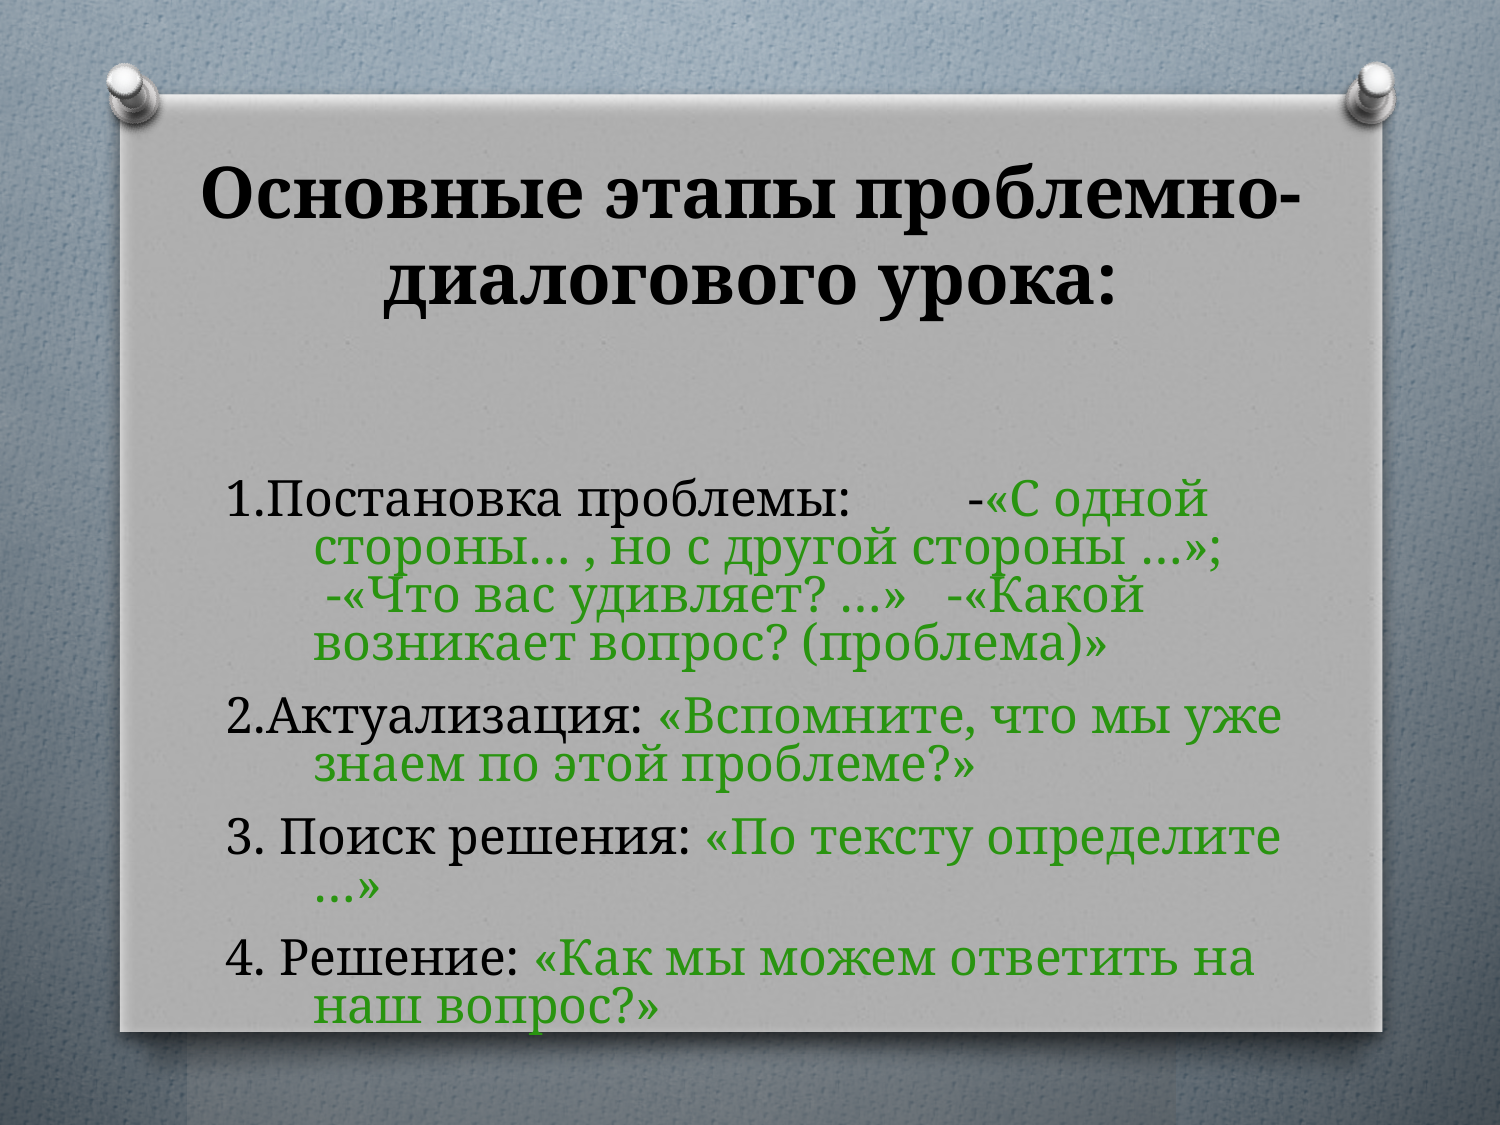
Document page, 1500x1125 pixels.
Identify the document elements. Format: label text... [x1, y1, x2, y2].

title Основные этапы проблемно-диалогового урока: [179, 134, 1323, 332]
picture [75, 29, 198, 153]
text_box 1.Постановка проблемы: -«С одной стороны… , но с другой стороны …»; -«Что вас удивляет? …» -«Какой возникает вопрос? (проблема)» 2.Актуализация: «Вспомните, что мы уже знаем по этой проблеме?» 3. Поиск решения: «По тексту определите …» 4. Решение: «Как мы можем ответить на наш вопрос?» [210, 410, 1325, 1041]
picture [1317, 35, 1439, 156]
